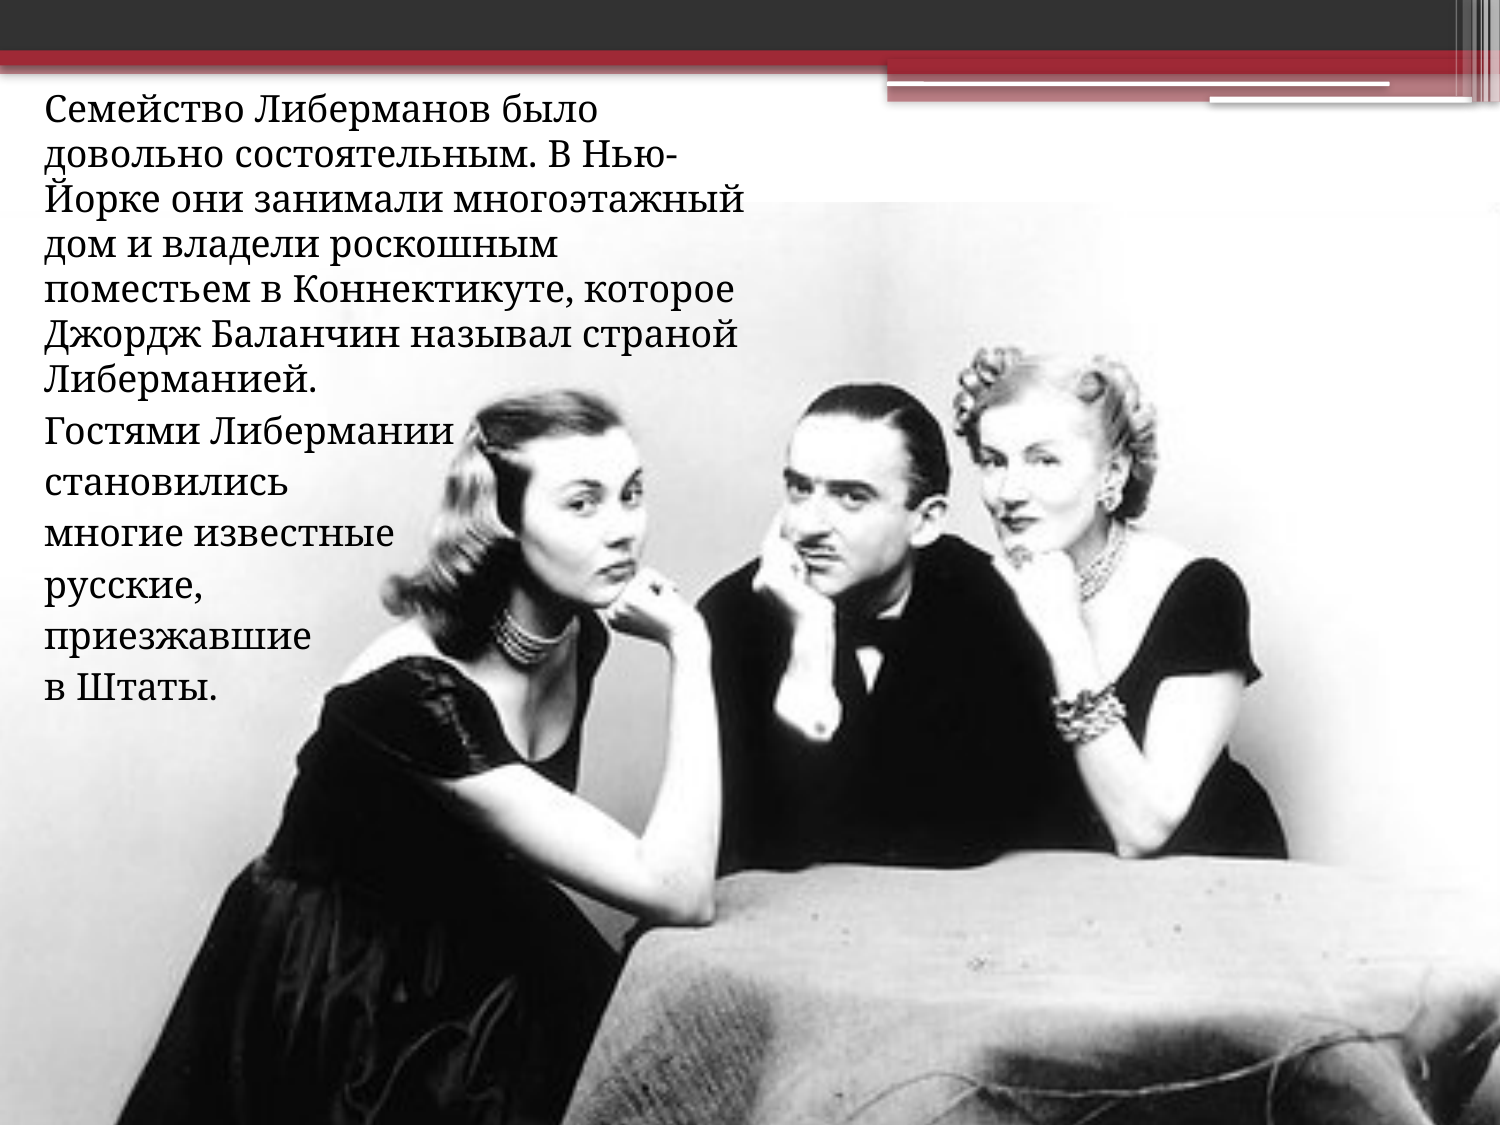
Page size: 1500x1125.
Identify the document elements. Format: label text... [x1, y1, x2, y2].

text_box Семейство Либерманов было довольно состоятельным. В Нью-Йорке они занимали многоэтажный дом и владели роскошным поместьем в Коннектикуте, которое Джордж Баланчин называл страной Либерманией. Гостями Либермании становились многие известные русские, приезжавшие в Штаты. [29, 78, 762, 200]
picture [0, 202, 1500, 1125]
